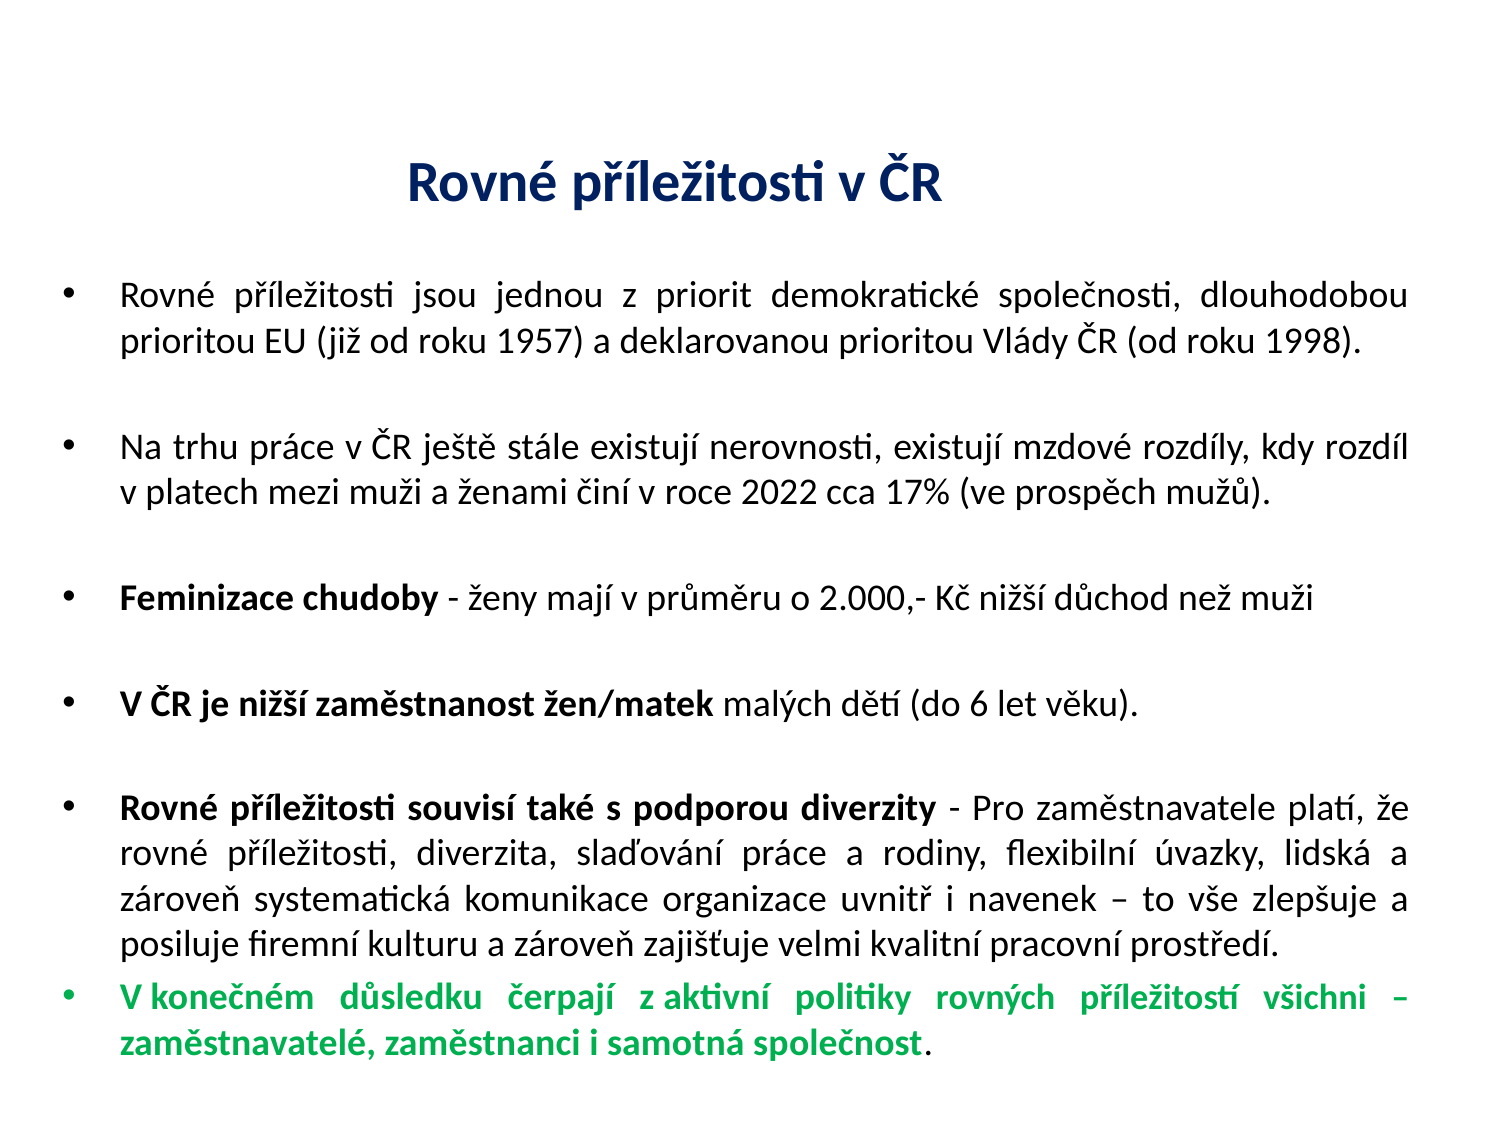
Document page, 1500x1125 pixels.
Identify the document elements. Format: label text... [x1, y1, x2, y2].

list Rovné příležitosti jsou jednou z priorit demokratické společnosti, dlouhodobou prioritou EU (již od roku 1957) a deklarovanou prioritou Vlády ČR (od roku 1998). Na trhu práce v ČR ještě stále existují nerovnosti, existují mzdové rozdíly, kdy rozdíl v platech mezi muži a ženami činí v roce 2022 cca 17% (ve prospěch mužů). Feminizace chudoby - ženy mají v průměru o 2.000,- Kč nižší důchod než muži V ČR je nižší zaměstnanost žen/matek malých dětí (do 6 let věku). Rovné příležitosti souvisí také s podporou diverzity - Pro zaměstnavatele platí, že rovné příležitosti, diverzita, slaďování práce a rodiny, flexibilní úvazky, lidská a zároveň systematická komunikace organizace uvnitř i navenek – to vše zlepšuje a posiluje firemní kulturu a zároveň zajišťuje velmi kvalitní pracovní prostředí. V konečném důsledku čerpají z aktivní politiky rovných příležitostí všichni – zaměstnavatelé, zaměstnanci i samotná společnost. [47, 262, 1425, 1085]
title Rovné příležitosti v ČR [47, 84, 1303, 262]
